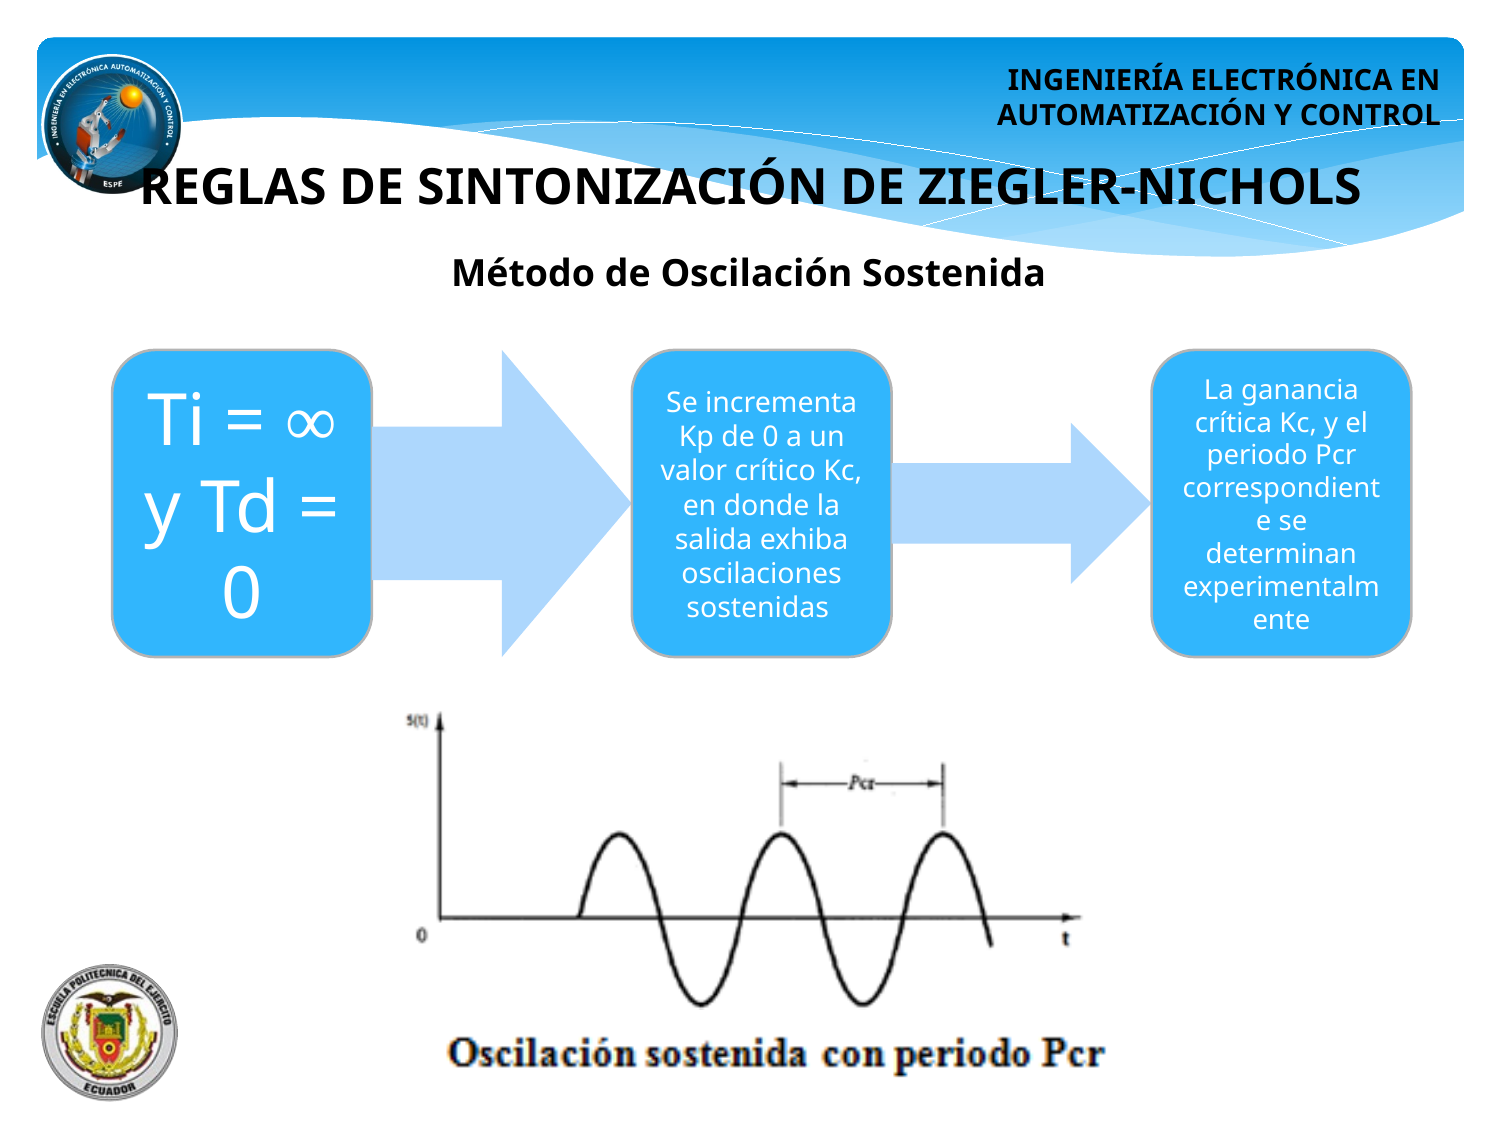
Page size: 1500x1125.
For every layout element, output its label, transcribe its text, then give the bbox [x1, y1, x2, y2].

text_box REGLAS DE SINTONIZACIÓN DE ZIEGLER-NICHOLS [124, 147, 1391, 223]
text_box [111, 349, 1412, 658]
text_box INGENIERÍA ELECTRÓNICA EN AUTOMATIZACIÓN Y CONTROL [395, 54, 1456, 184]
picture [40, 55, 184, 196]
picture [359, 687, 1097, 1010]
text_box Método de Oscilación Sostenida [436, 242, 1062, 302]
picture [442, 1026, 1148, 1091]
picture [41, 963, 179, 1103]
